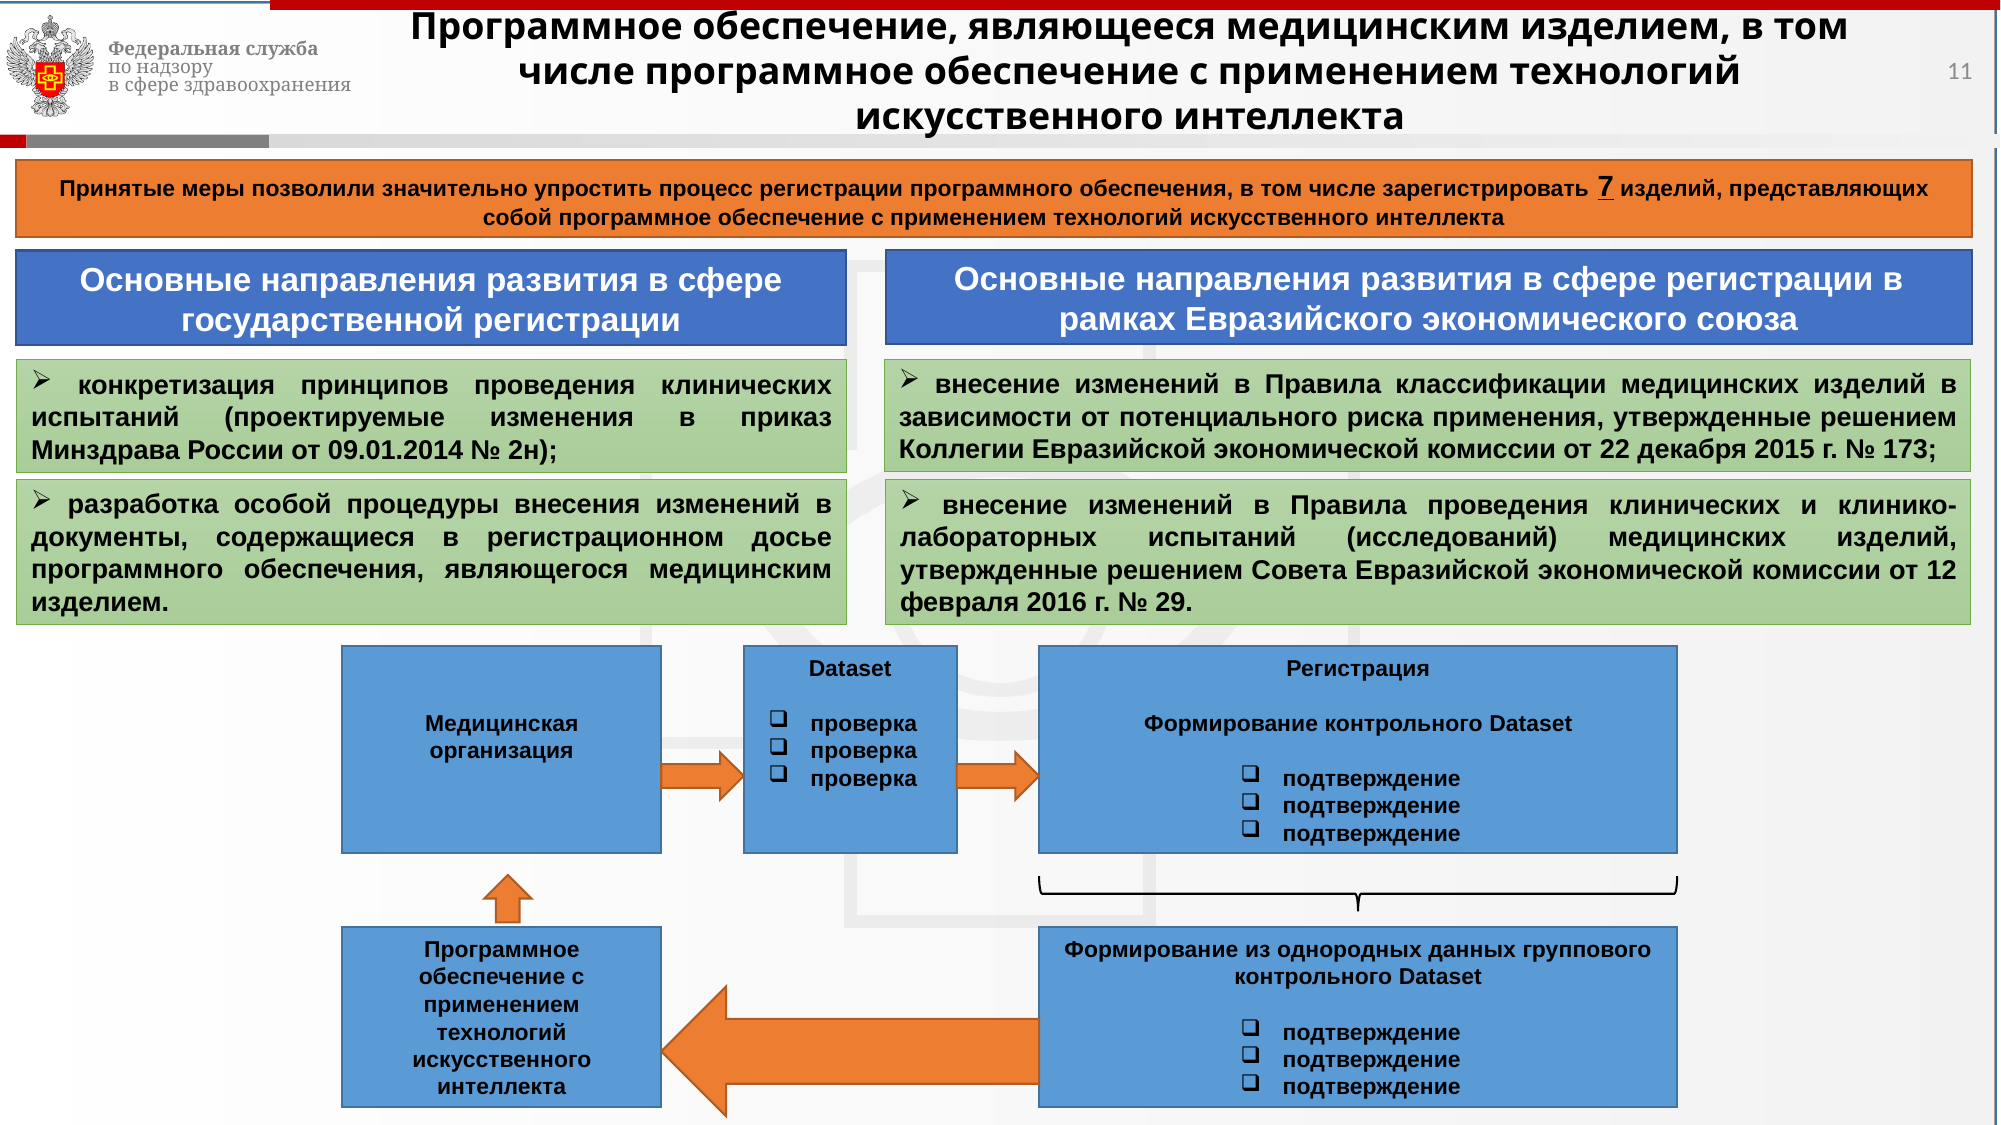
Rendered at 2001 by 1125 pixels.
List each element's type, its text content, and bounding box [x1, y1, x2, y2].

text_box Формирование из однородных данных группового контрольного Dataset подтверждение подтверждение подтверждение [1038, 926, 1678, 1108]
text_box внесение изменений в Правила проведения клинических и клинико-лабораторных испытаний (исследований) медицинских изделий, утвержденные решением Совета Евразийской экономической комиссии от 12 февраля 2016 г. № 29. [885, 479, 1971, 625]
text_box [481, 873, 534, 924]
text_box внесение изменений в Правила классификации медицинских изделий в зависимости от потенциального риска применения, утвержденные решением Коллегии Евразийской экономической комиссии от 22 декабря 2015 г. № 173; [884, 359, 1971, 472]
text_box разработка особой процедуры внесения изменений в документы, содержащиеся в регистрационном досье программного обеспечения, являющегося медицинским изделием. [16, 479, 847, 625]
text_box [659, 983, 1041, 1119]
text_box Основные направления развития в сфере регистрации в рамках Евразийского экономического союза [885, 249, 1973, 345]
text_box Основные направления развития в сфере государственной регистрации [15, 249, 847, 346]
text_box Регистрация Формирование контрольного Dataset подтверждение подтверждение подтверждение [1038, 645, 1678, 854]
text_box [1038, 876, 1679, 912]
text_box конкретизация принципов проведения клинических испытаний (проектируемые изменения в приказ Минздрава России от 09.01.2014 № 2н); [16, 359, 847, 473]
text_box Dataset проверка проверка проверка [743, 645, 958, 854]
text_box [660, 749, 746, 803]
text_box Медицинская организация [341, 645, 662, 854]
text_box Программное обеспечение с применением технологий искусственного интеллекта [341, 926, 662, 1108]
text_box [955, 749, 1041, 803]
text_box Принятые меры позволили значительно упростить процесс регистрации программного обеспечения, в том числе зарегистрировать 7 изделий, представляющих собой программное обеспечение с применением технологий искусственного интеллекта [15, 159, 1973, 238]
text_box Программное обеспечение, являющееся медицинским изделием, в том числе программное обеспечение с применением технологий искусственного интеллекта [369, 1, 1891, 139]
picture [0, 15, 101, 117]
slide_number 11 [1891, 39, 1988, 100]
